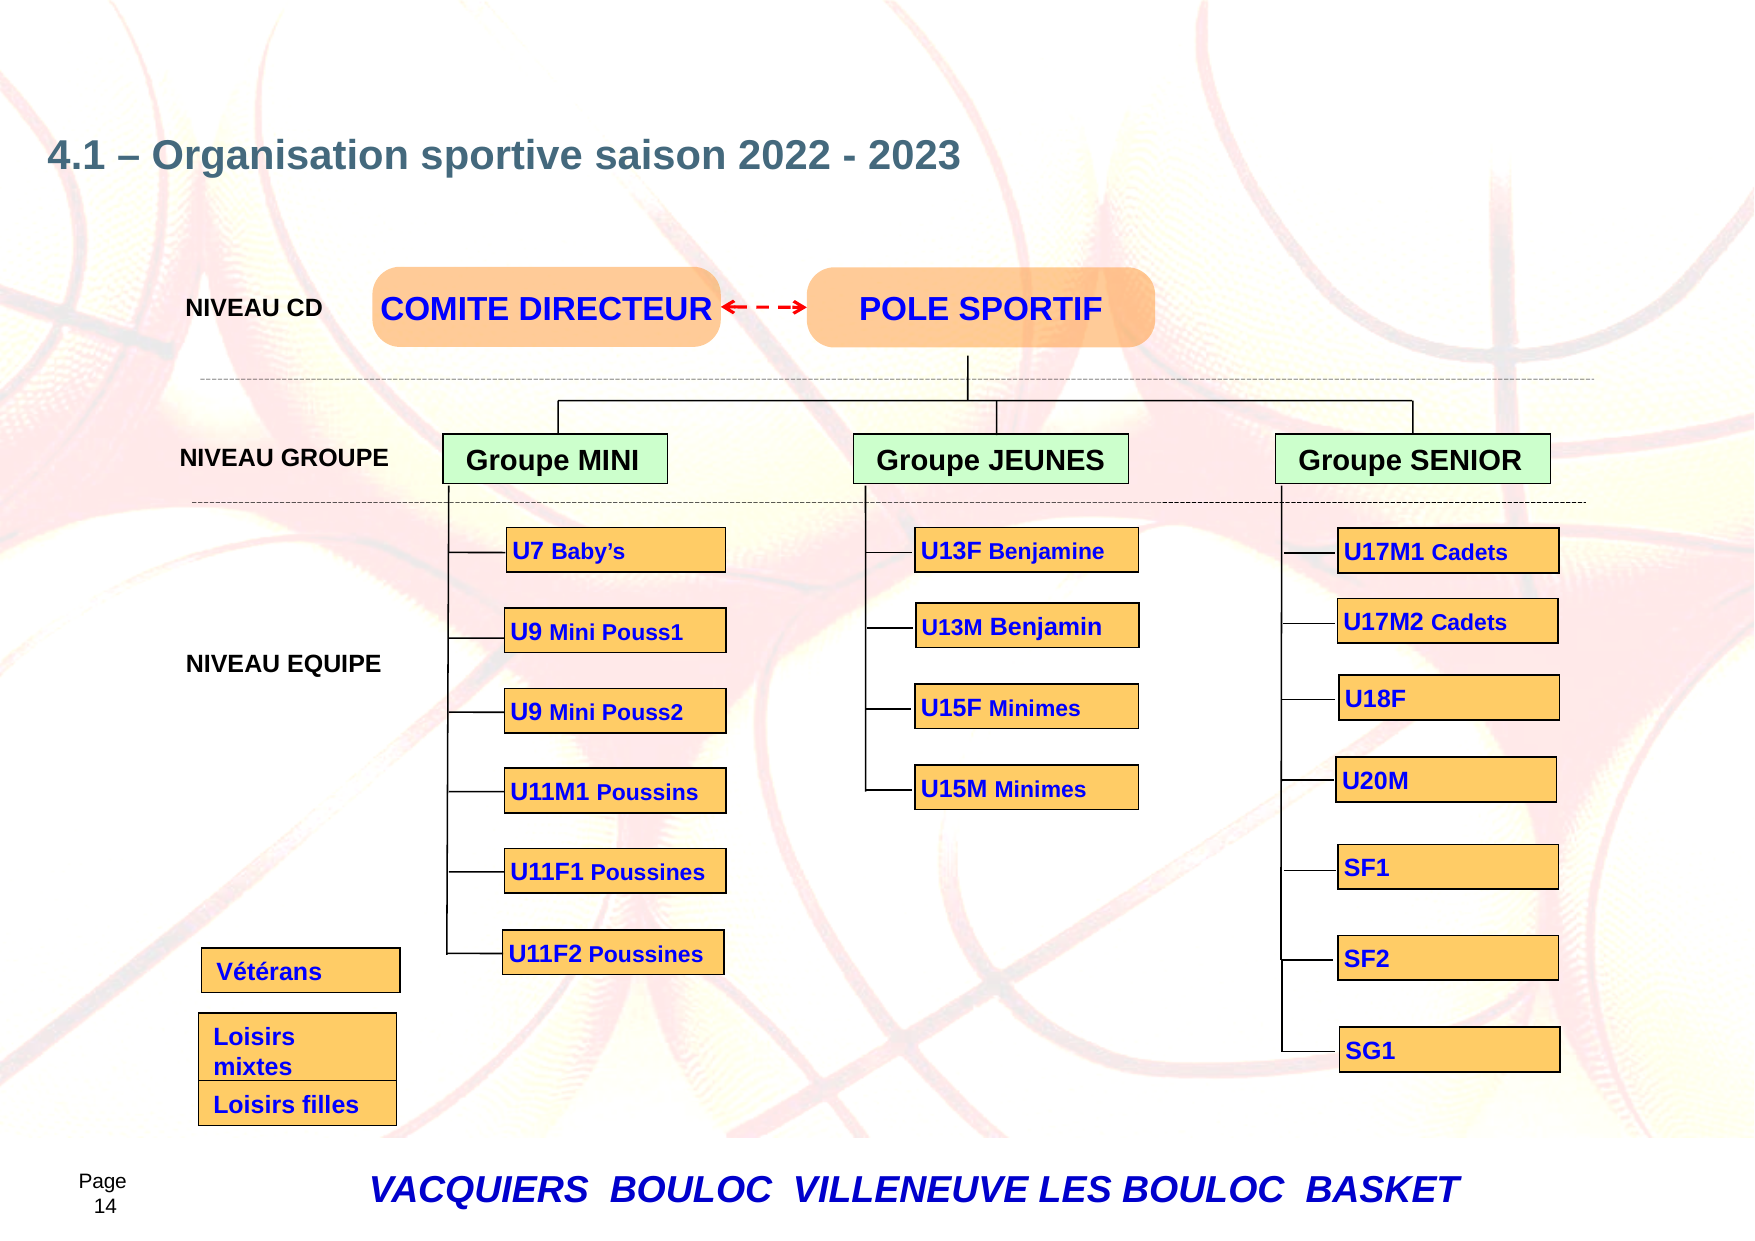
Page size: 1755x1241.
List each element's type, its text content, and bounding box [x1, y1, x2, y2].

text_box U15F Minimes [914, 683, 1139, 729]
slide_number Page 14 [67, 1173, 143, 1213]
text_box POLE SPORTIF [806, 267, 1156, 348]
text_box U9 Mini Pouss1 [504, 607, 727, 653]
text_box SF1 [1338, 844, 1559, 890]
text_box U20M [1336, 757, 1557, 802]
text_box NIVEAU CD [170, 283, 374, 329]
text_box COMITE DIRECTEUR [372, 266, 721, 347]
text_box 4.1 – Organisation sportive saison 2022 - 2023 [47, 113, 1665, 197]
text_box U7 Baby’s [506, 527, 726, 573]
text_box Groupe JEUNES [853, 433, 1129, 484]
text_box Loisirs mixtes [198, 1012, 397, 1080]
text_box U9 Mini Pouss2 [504, 688, 727, 734]
text_box U11F1 Poussines [504, 848, 727, 894]
text_box U11F2 Poussines [502, 930, 725, 975]
text_box NIVEAU GROUPE [164, 433, 455, 479]
footer [302, 1167, 1488, 1213]
text_box U17M2 Cadets [1337, 598, 1559, 643]
text_box Groupe SENIOR [1275, 433, 1551, 484]
text_box U11M1 Poussins [504, 768, 727, 813]
text_box SG1 [1339, 1027, 1561, 1072]
text_box U18F [1339, 675, 1560, 720]
text_box U17M1 Cadets [1338, 528, 1559, 573]
text_box Groupe MINI [442, 433, 668, 484]
text_box U13M Benjamin [915, 603, 1140, 648]
text_box SF2 [1338, 935, 1559, 981]
text_box U13F Benjamine [914, 527, 1139, 573]
text_box Loisirs filles [198, 1080, 397, 1126]
text_box NIVEAU EQUIPE [171, 639, 462, 685]
text_box U15M Minimes [914, 764, 1139, 810]
text_box Vétérans [201, 948, 400, 993]
